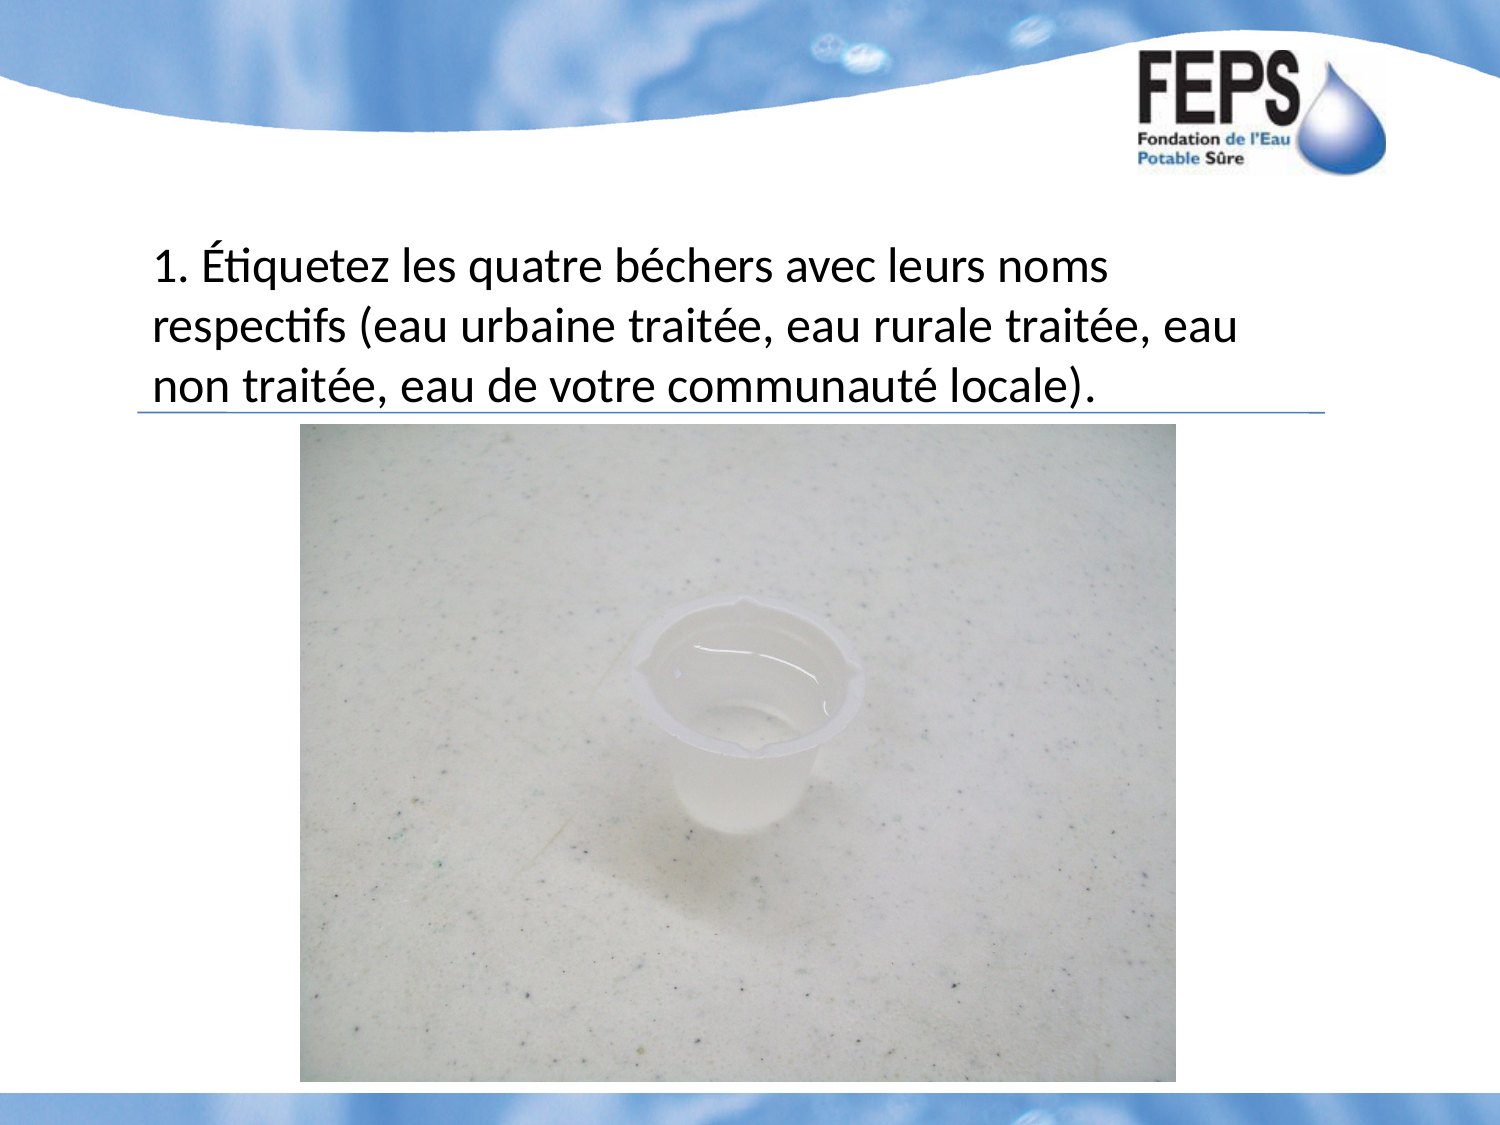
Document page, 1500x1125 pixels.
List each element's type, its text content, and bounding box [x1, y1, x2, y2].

picture [0, 0, 1500, 177]
title [99, 183, 1375, 825]
picture [0, 1093, 1500, 1125]
picture [299, 424, 1177, 1083]
text_box 1. Étiquetez les quatre béchers avec leurs noms respectifs (eau urbaine traitée, eau rurale traitée, eau non traitée, eau de votre communauté locale). [137, 224, 1325, 412]
